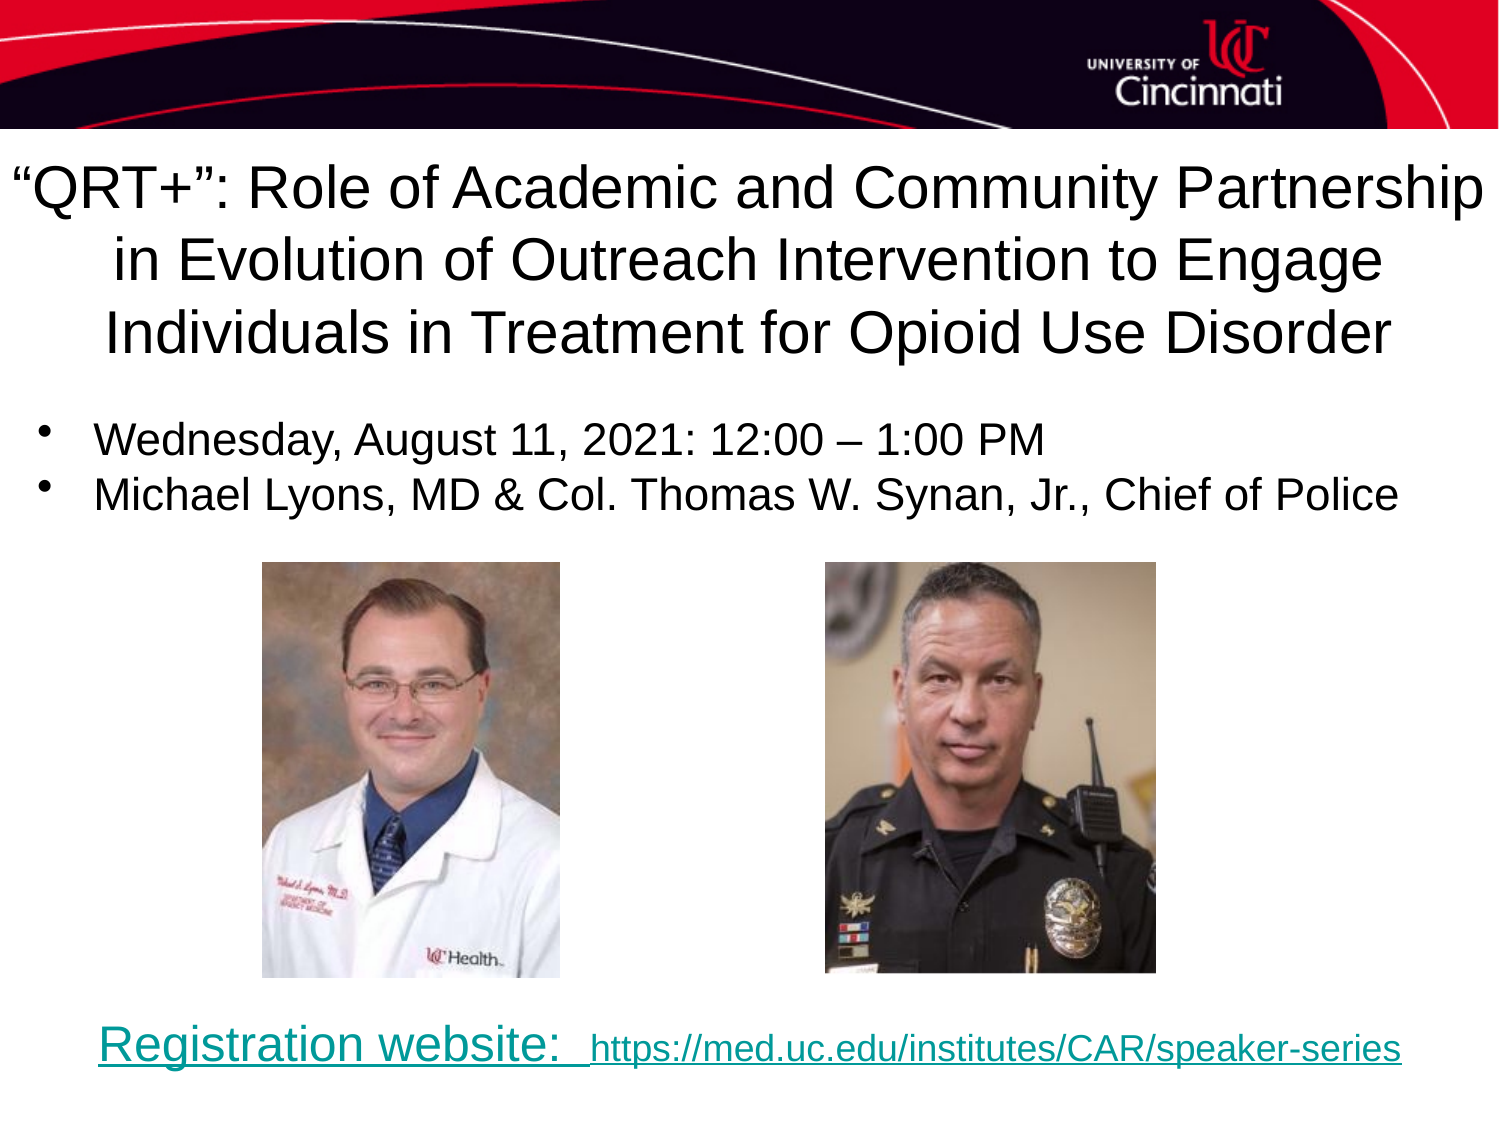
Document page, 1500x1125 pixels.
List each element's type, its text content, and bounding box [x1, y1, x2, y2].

text_box Wednesday, August 11, 2021: 12:00 – 1:00 PM Michael Lyons, MD & Col. Thomas W. Synan, Jr., Chief of Police [22, 401, 1448, 527]
title “QRT+”: Role of Academic and Community Partnership in Evolution of Outreach Intervention to Engage Individuals in Treatment for Opioid Use Disorder [0, 105, 1500, 408]
picture [0, 0, 1500, 105]
picture [824, 561, 1156, 978]
picture [262, 562, 560, 979]
text_box Registration website: https://med.uc.edu/institutes/CAR/speaker-series [37, 1003, 1463, 1124]
